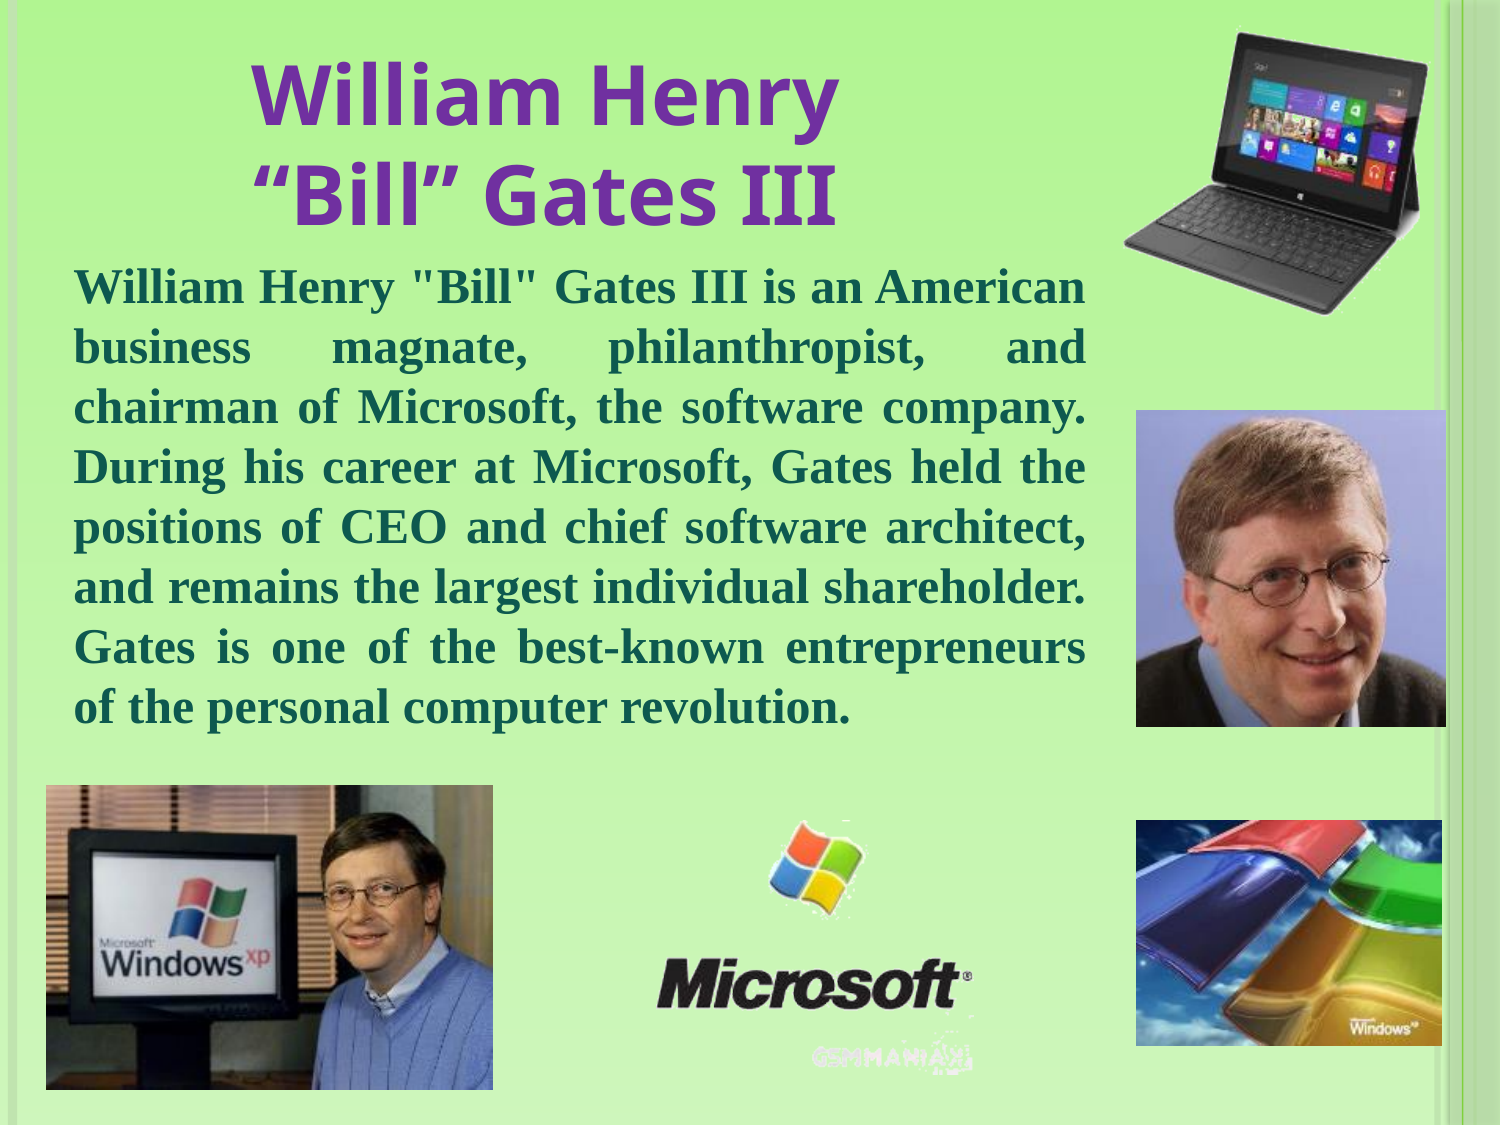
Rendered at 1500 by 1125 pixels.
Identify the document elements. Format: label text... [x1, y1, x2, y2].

picture [46, 784, 493, 1091]
picture [655, 820, 974, 1075]
picture [1031, 0, 1500, 341]
text_box William Henry "Bill" Gates III is an American business magnate, philanthropist, and chairman of Microsoft, the software company. During his career at Microsoft, Gates held the positions of CEO and chief software architect, and remains the largest individual shareholder. Gates is one of the best-known entrepreneurs of the personal computer revolution. [58, 246, 1102, 741]
picture [1136, 820, 1442, 1047]
text_box William Henry “Bill” Gates III [117, 35, 997, 246]
picture [1136, 409, 1446, 727]
